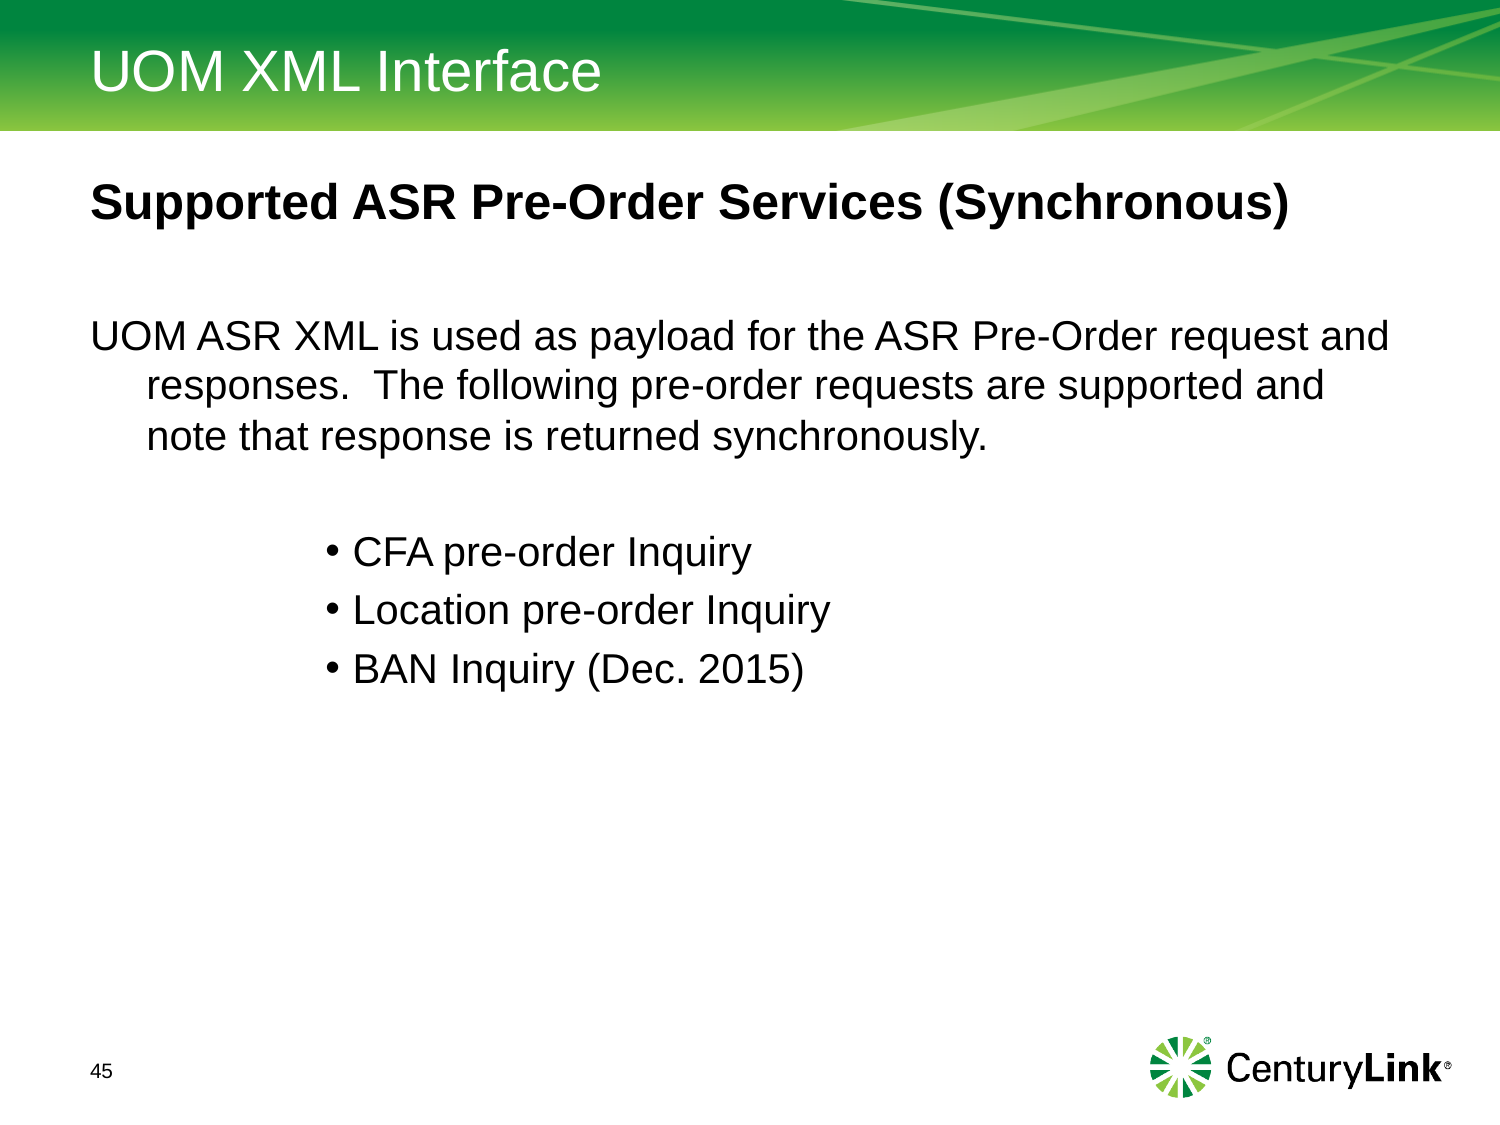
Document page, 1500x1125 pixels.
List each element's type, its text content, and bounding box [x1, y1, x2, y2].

title UOM XML Interface [74, 25, 1451, 126]
slide_number 45 [75, 1049, 150, 1090]
list Supported ASR Pre-Order Services (Synchronous) UOM ASR XML is used as payload for the ASR Pre-Order request and responses. The following pre-order requests are supported and note that response is returned synchronously. CFA pre-order Inquiry Location pre-order Inquiry BAN Inquiry (Dec. 2015) [74, 162, 1413, 955]
picture [1132, 1012, 1459, 1122]
picture [0, 0, 1500, 131]
